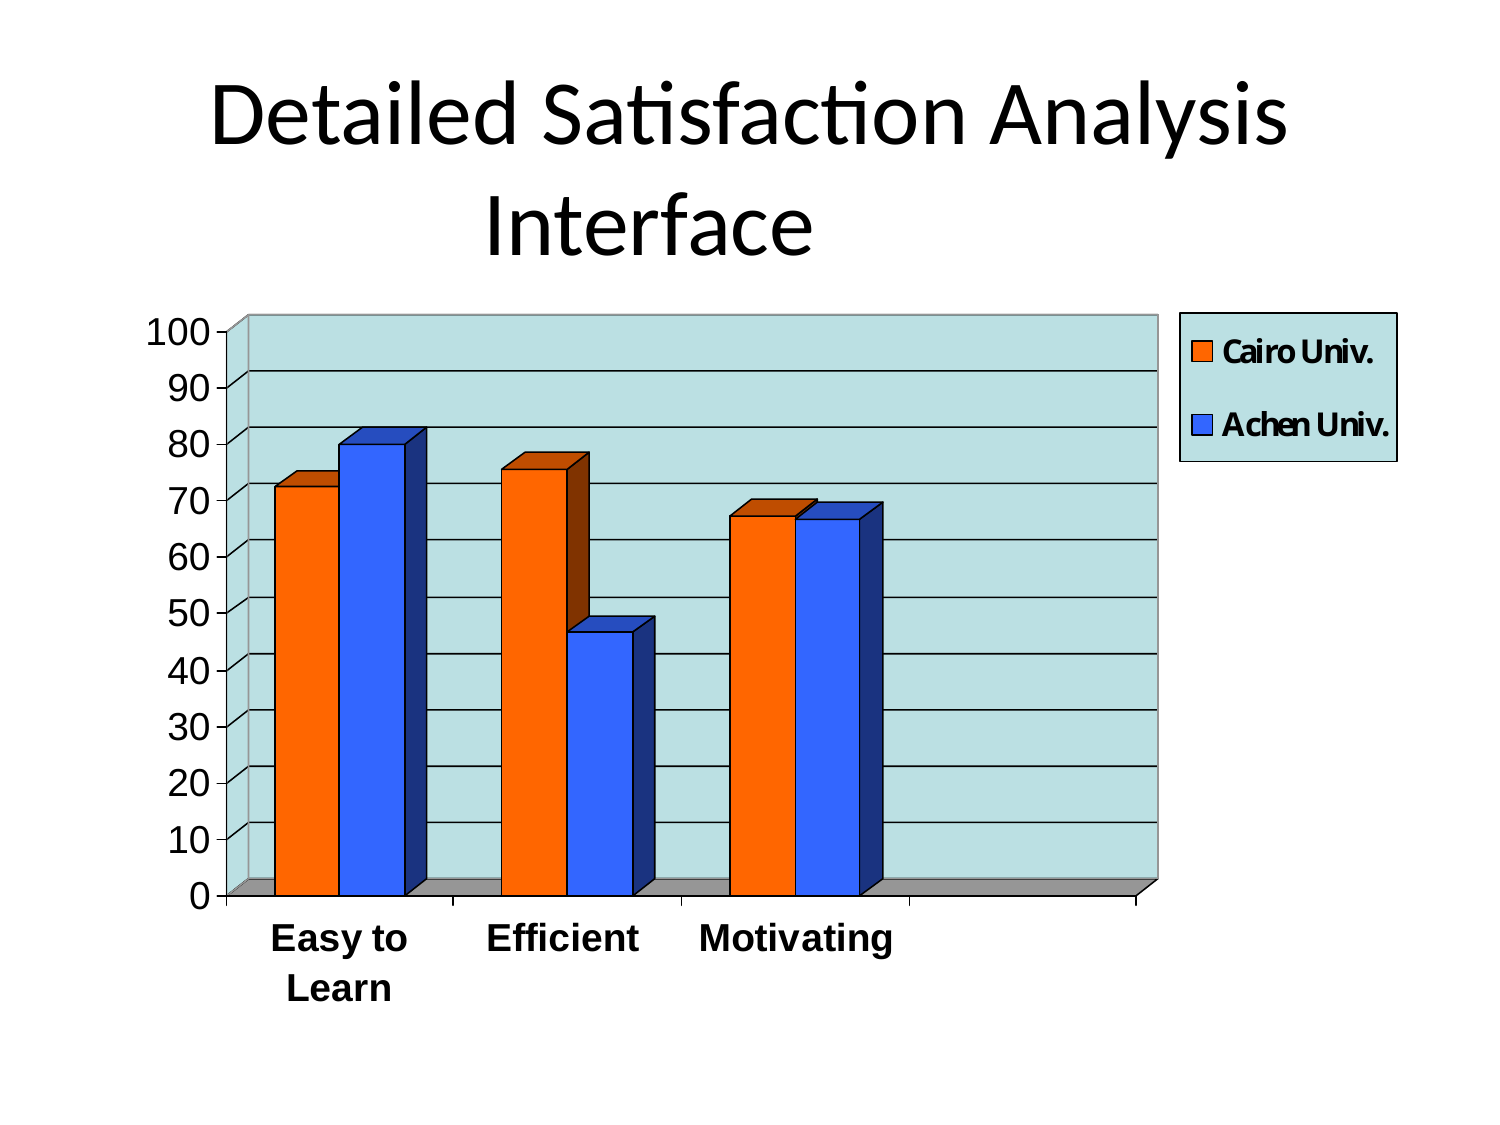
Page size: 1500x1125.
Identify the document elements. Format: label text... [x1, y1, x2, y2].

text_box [40, 272, 1448, 1036]
title Detailed Satisfaction Analysis [75, 45, 1425, 233]
text_box Interface [468, 156, 831, 270]
